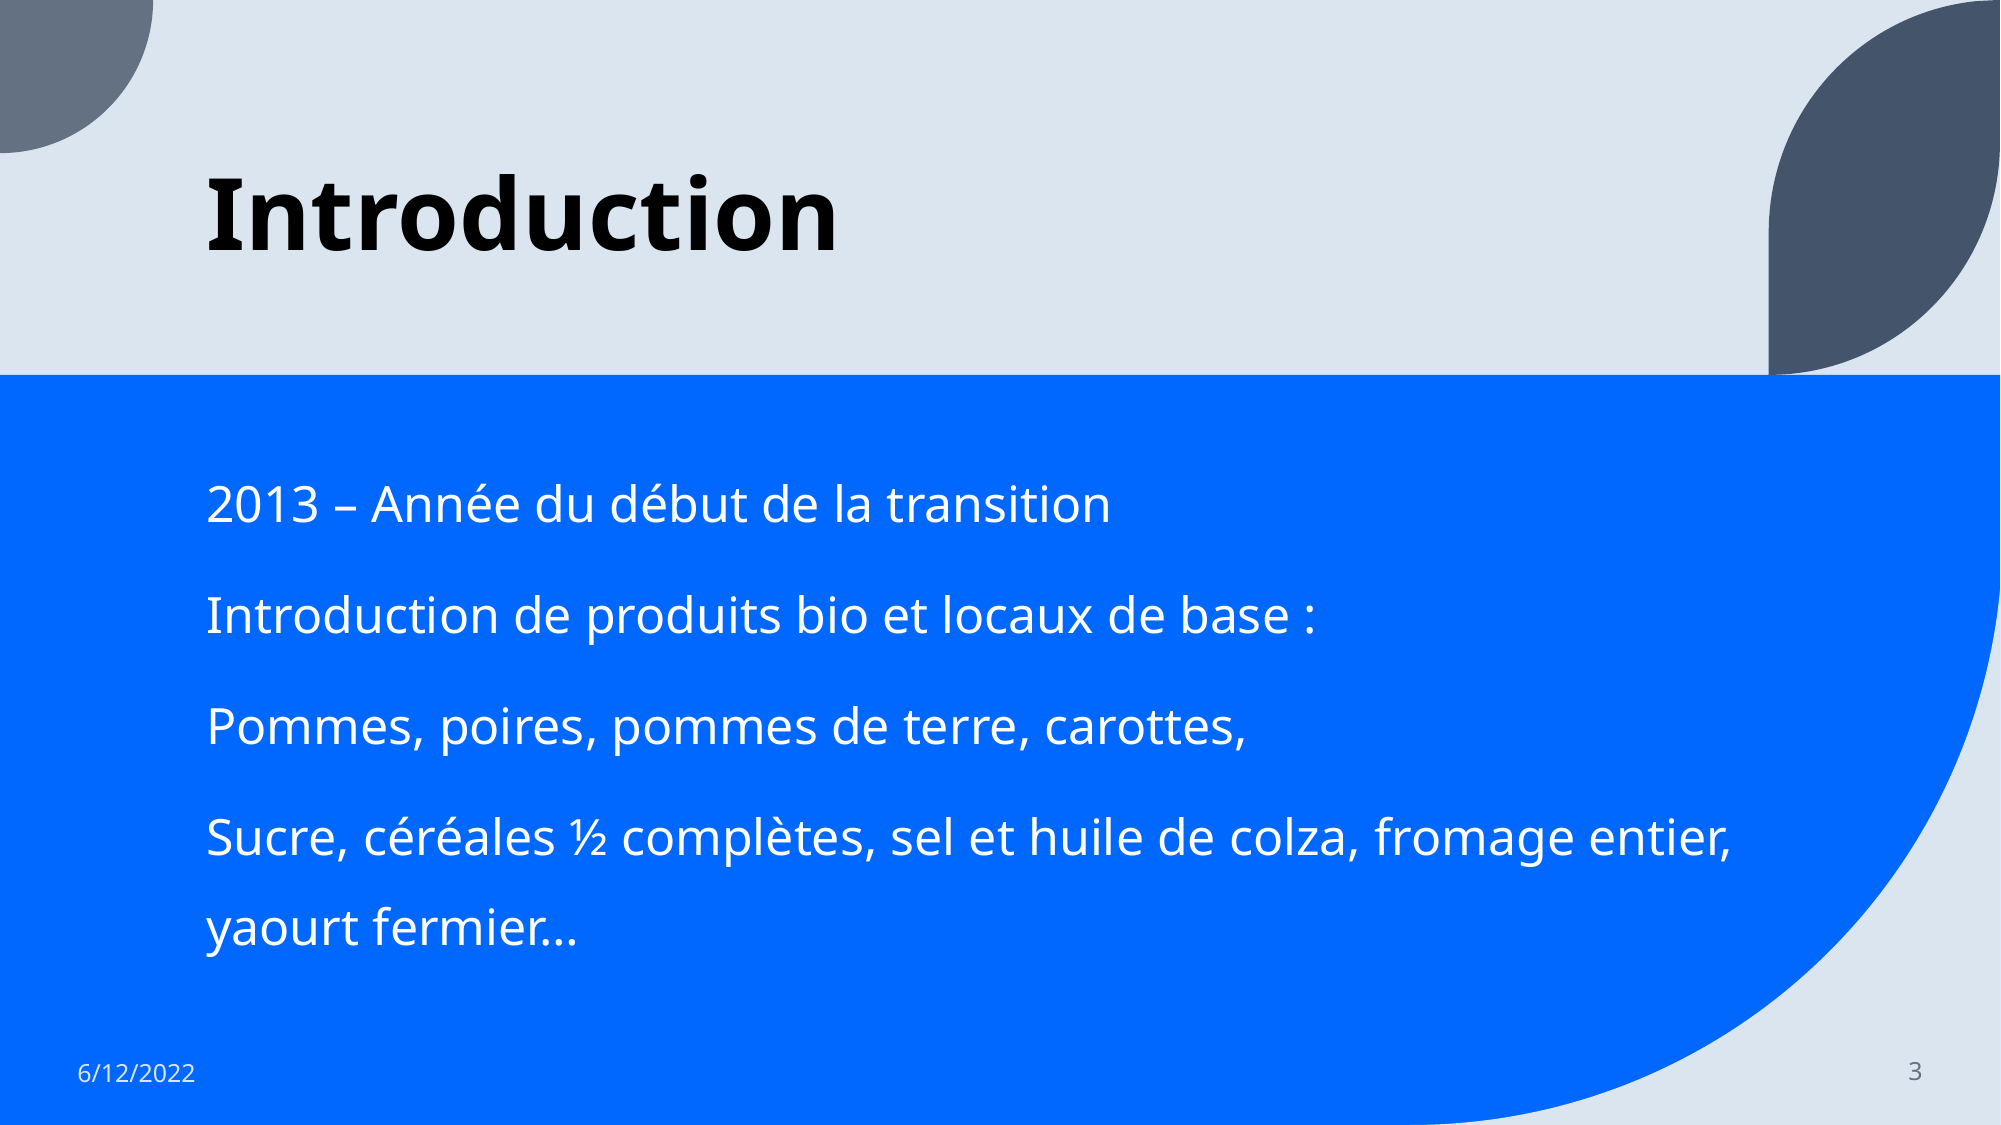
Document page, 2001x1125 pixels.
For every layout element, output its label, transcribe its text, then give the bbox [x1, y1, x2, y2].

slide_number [62, 1042, 513, 1103]
list 2013 – Année du début de la transition Introduction de produits bio et locaux de base : Pommes, poires, pommes de terre, carottes, Sucre, céréales ½ complètes, sel et huile de colza, fromage entier, yaourt fermier… [191, 435, 1796, 999]
title Introduction [191, 62, 1796, 280]
slide_number 3 [1674, 1042, 1938, 1103]
